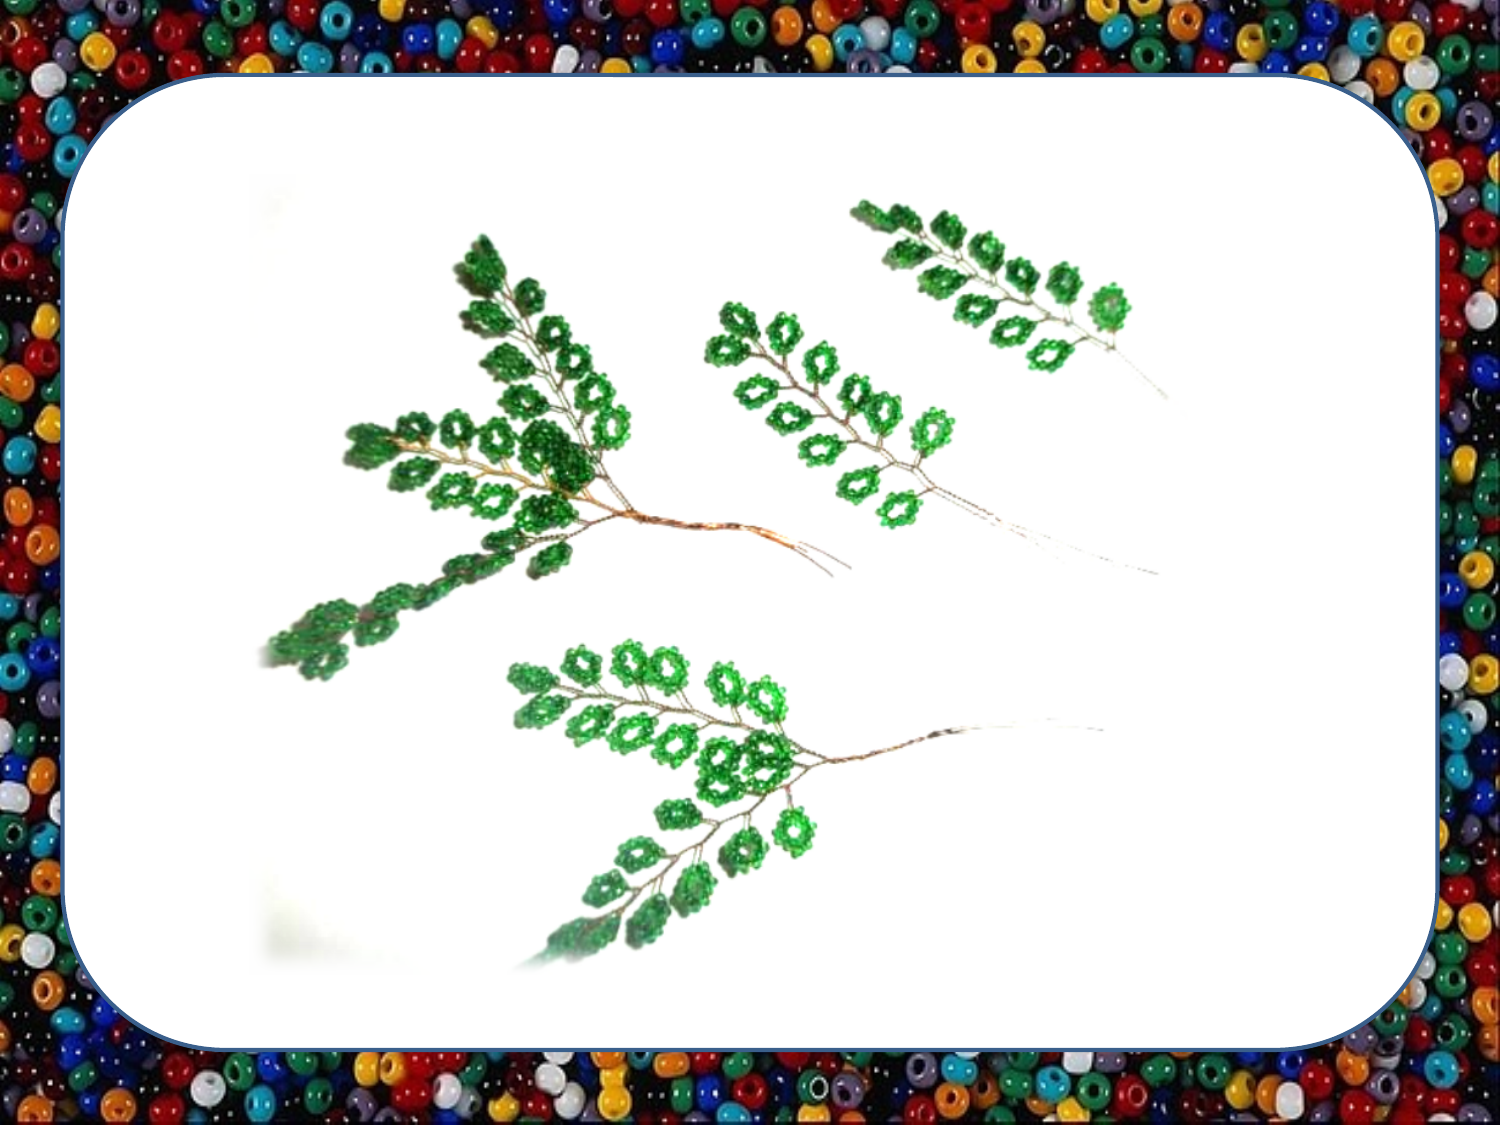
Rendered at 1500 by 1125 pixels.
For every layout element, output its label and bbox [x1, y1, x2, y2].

text_box [60, 72, 1440, 1053]
picture [0, 0, 1500, 1125]
